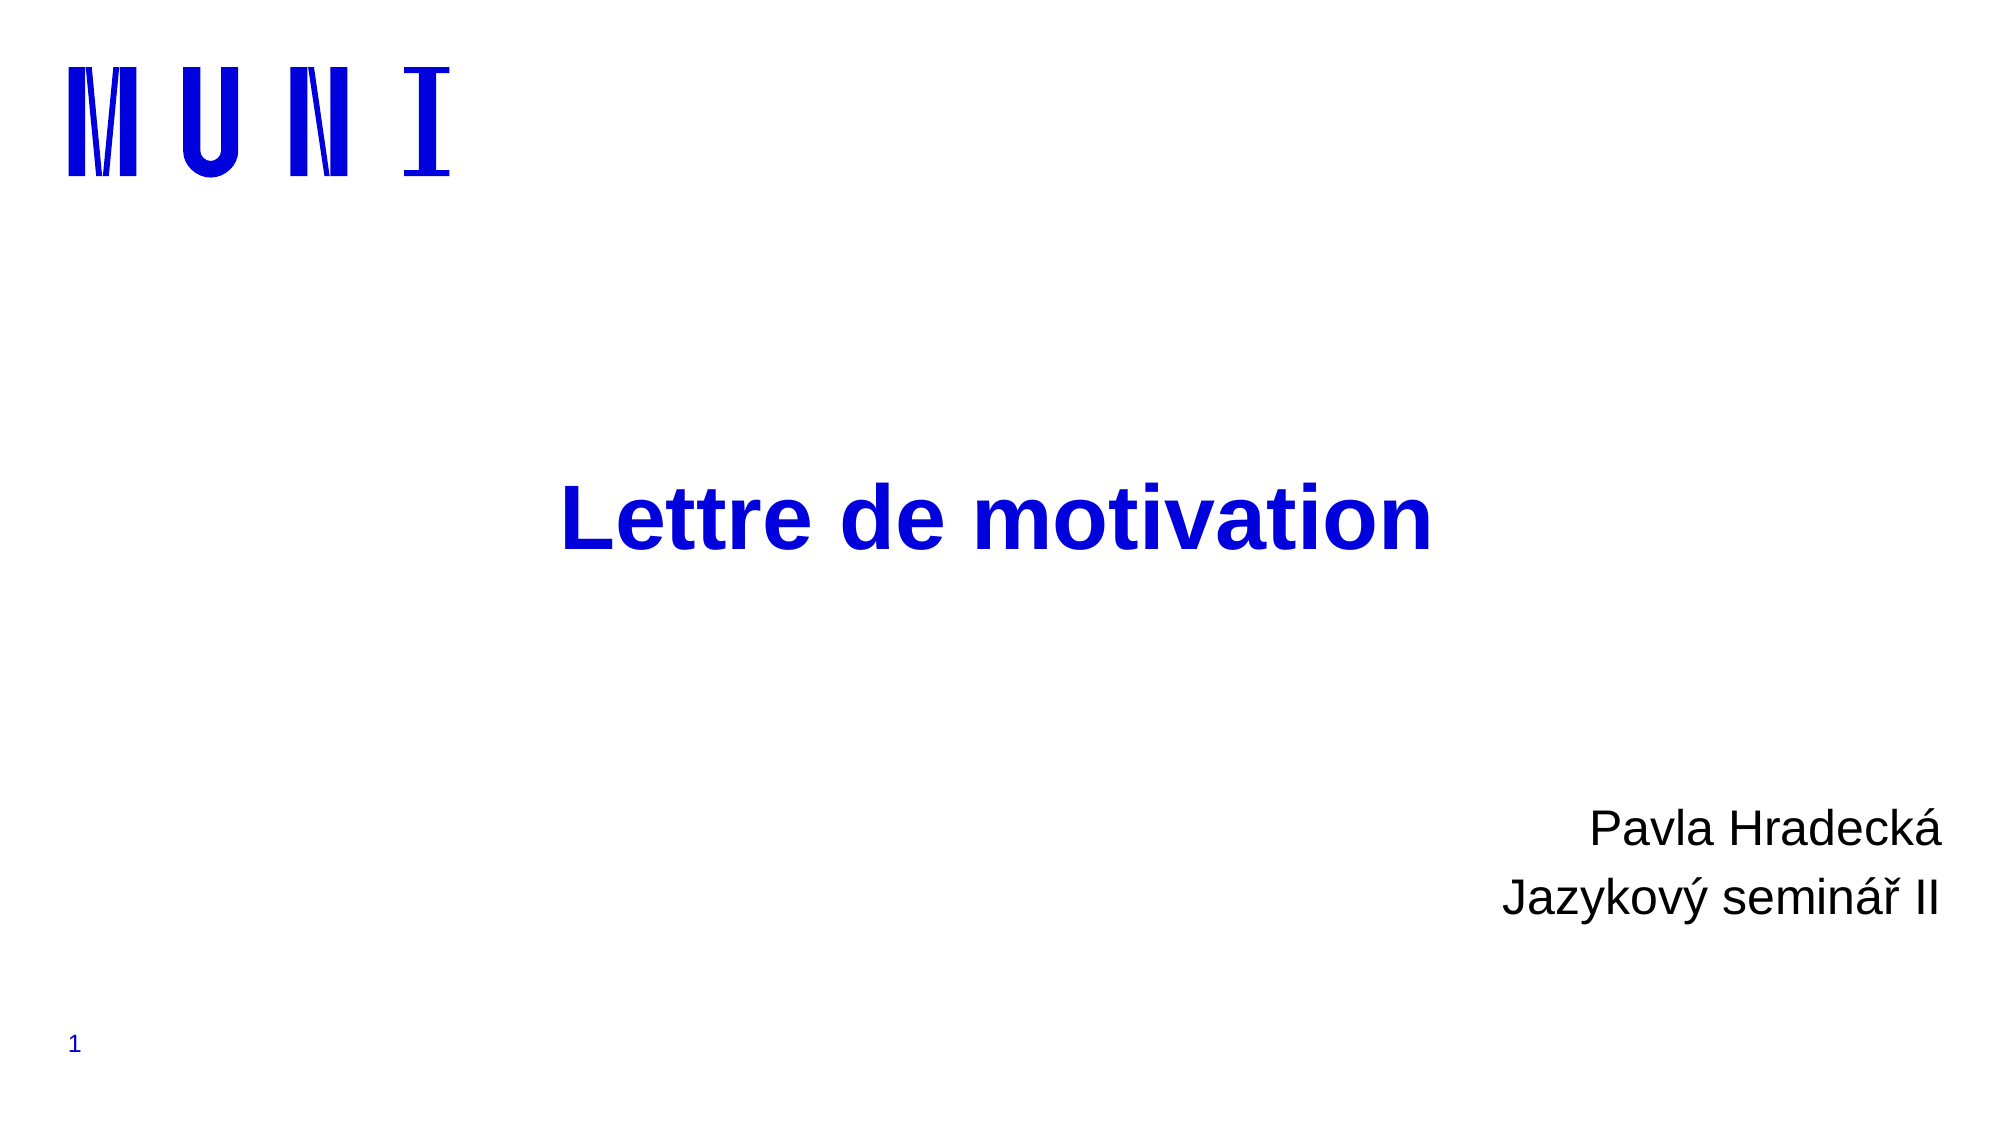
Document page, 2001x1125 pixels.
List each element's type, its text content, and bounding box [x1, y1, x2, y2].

subtitle Pavla Hradecká Jazykový seminář II [78, 787, 1943, 903]
slide_number 1 [67, 1021, 110, 1063]
title Lettre de motivation [65, 475, 1930, 668]
